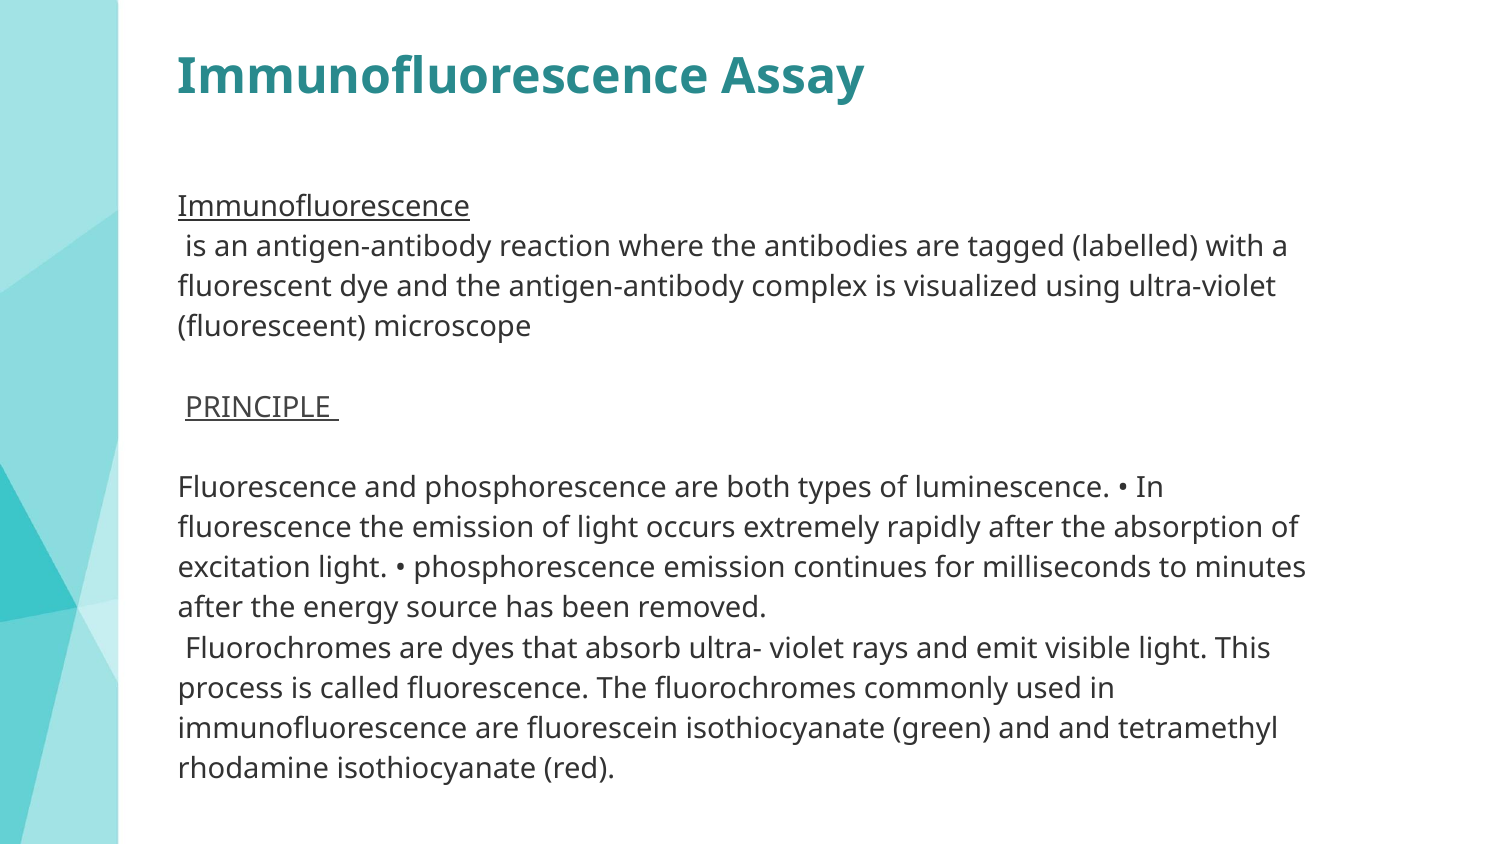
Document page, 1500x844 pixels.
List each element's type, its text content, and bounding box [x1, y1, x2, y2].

picture [0, 0, 1500, 844]
title Immunofluorescence Assay [162, 39, 1338, 166]
list Immunofluorescence is an antigen-antibody reaction where the antibodies are tagged (labelled) with a fluorescent dye and the antigen-antibody complex is visualized using ultra-violet (fluoresceent) microscope PRINCIPLE Fluorescence and phosphorescence are both types of luminescence. • In fluorescence the emission of light occurs extremely rapidly after the absorption of excitation light. • phosphorescence emission continues for milliseconds to minutes after the energy source has been removed. Fluorochromes are dyes that absorb ultra- violet rays and emit visible light. This process is called fluorescence. The fluorochromes commonly used in immunofluorescence are fluorescein isothiocyanate (green) and and tetramethyl rhodamine isothiocyanate (red). [162, 166, 1355, 797]
